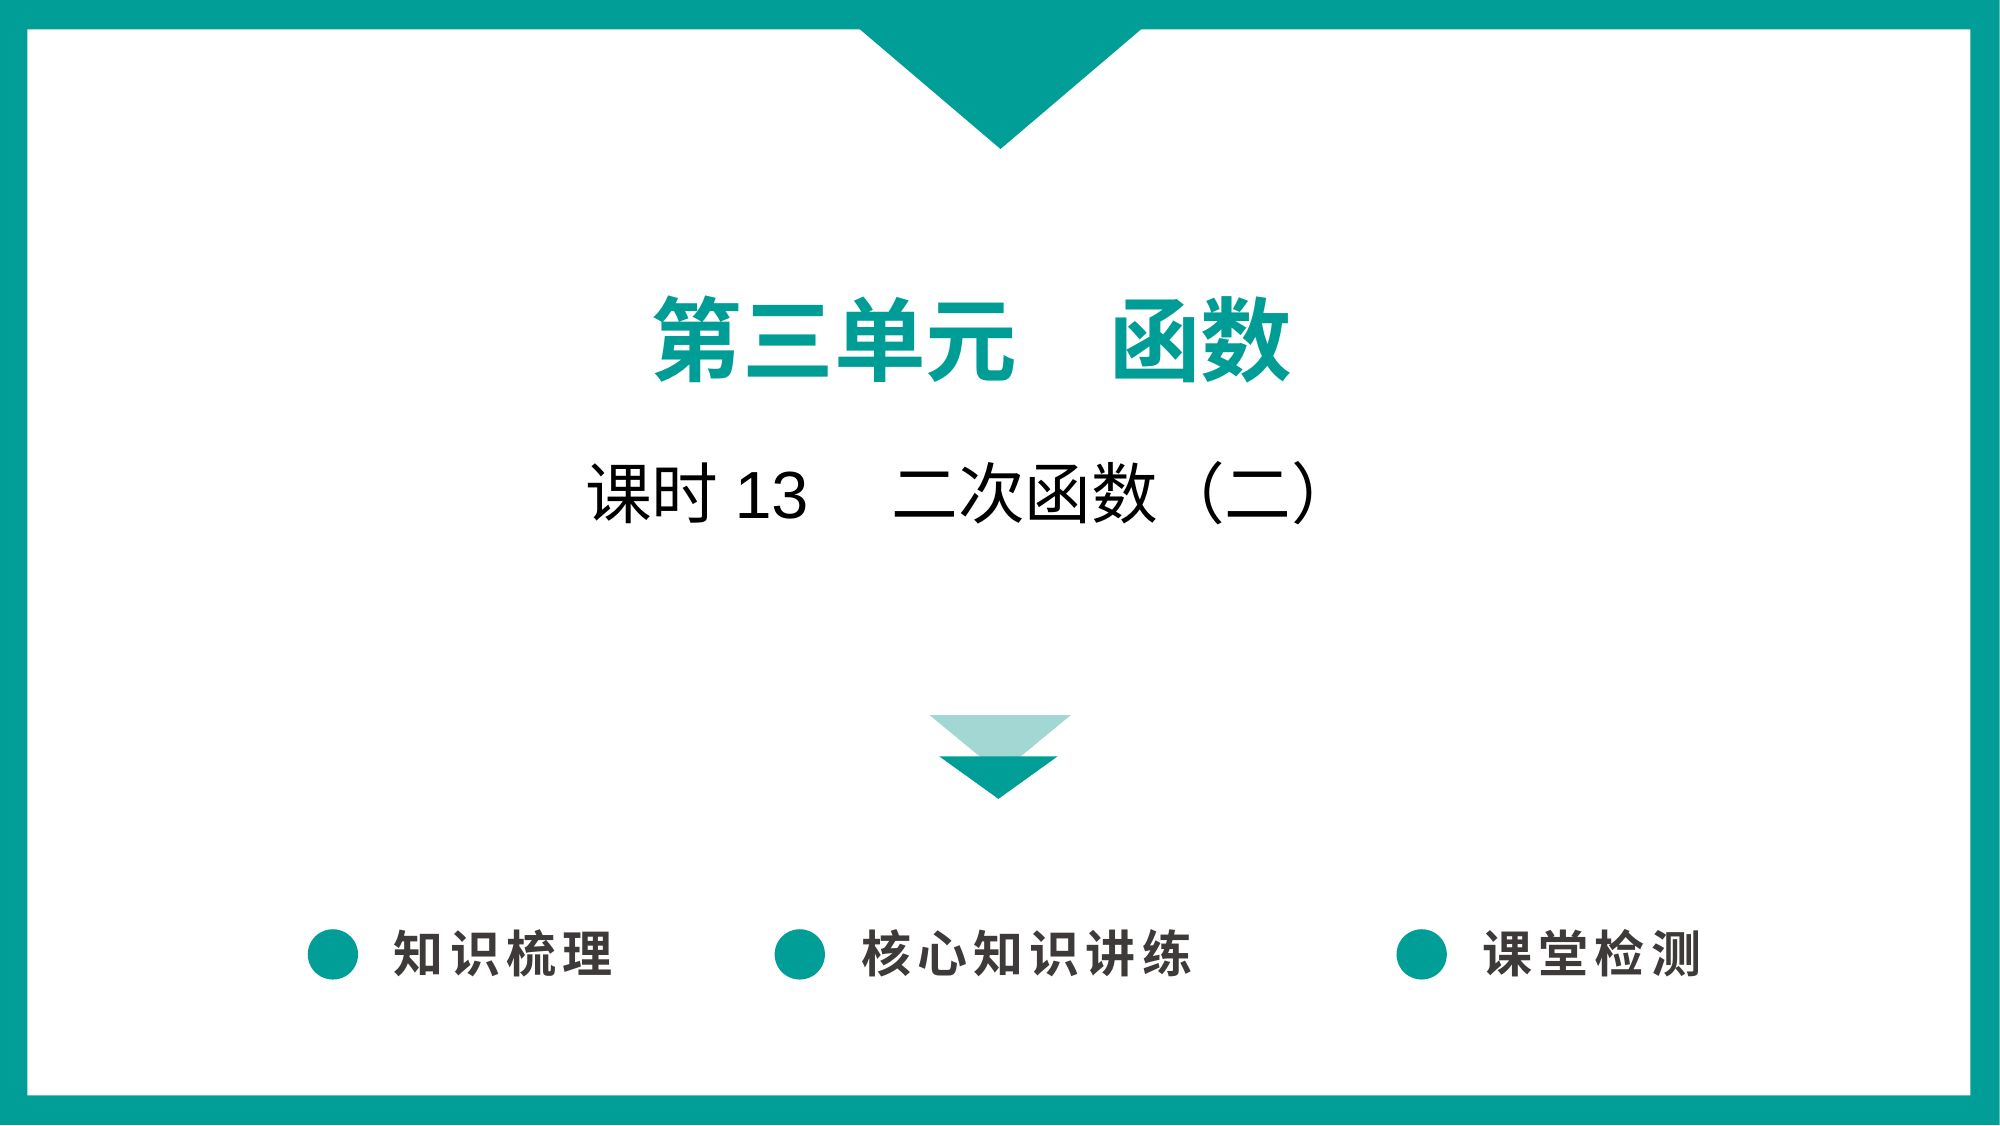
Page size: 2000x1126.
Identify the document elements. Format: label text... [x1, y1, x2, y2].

text_box [926, 714, 1074, 755]
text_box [307, 914, 633, 991]
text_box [774, 914, 1213, 991]
text_box 课时13 二次函数（二） [570, 444, 1374, 540]
text_box 第三单元 函数 [636, 275, 1308, 400]
text_box [935, 755, 1061, 801]
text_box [1396, 914, 1721, 991]
